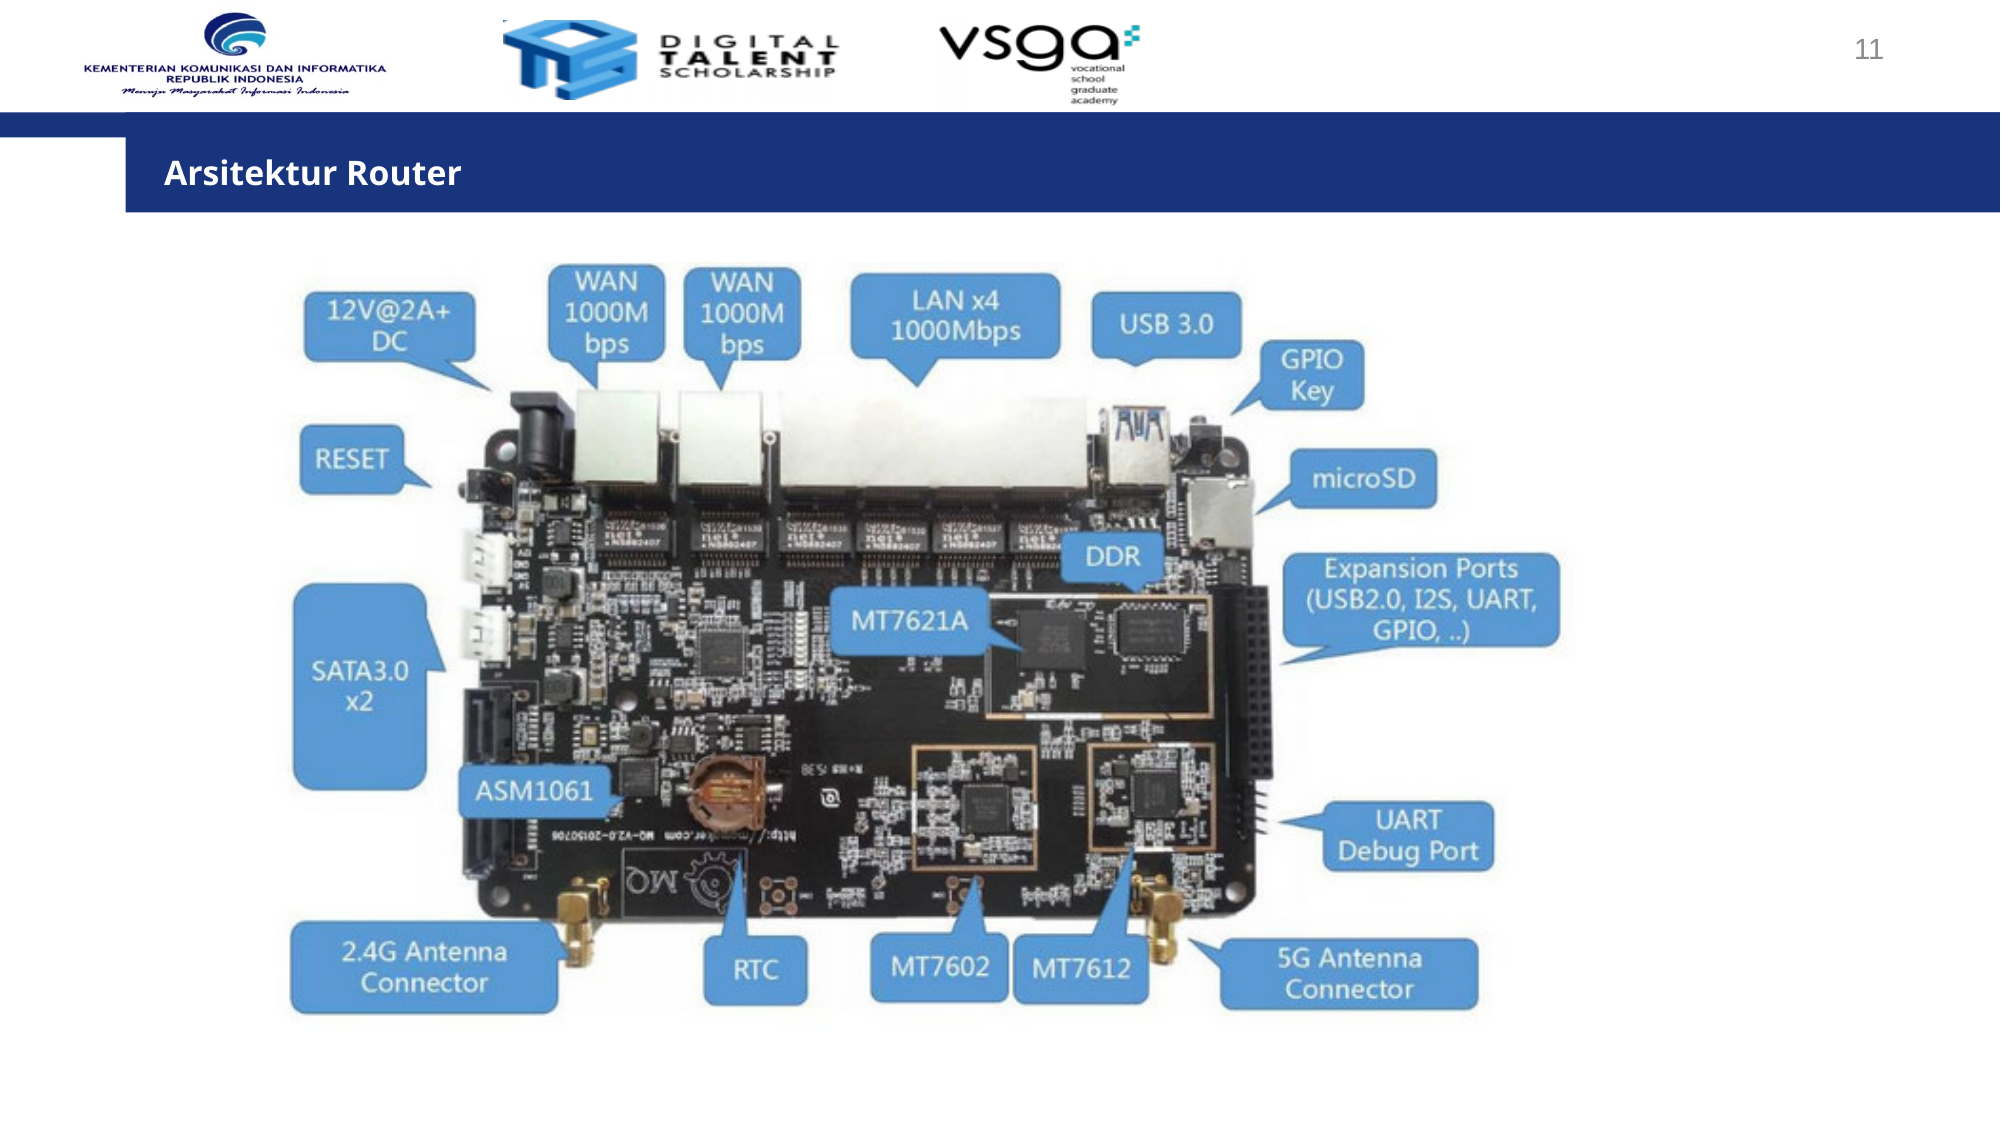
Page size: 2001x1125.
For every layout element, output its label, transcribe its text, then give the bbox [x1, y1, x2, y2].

picture [274, 262, 1580, 1033]
picture [503, 20, 847, 100]
picture [66, 5, 399, 100]
slide_number 11 [1448, 22, 1899, 83]
text_box Arsitektur Router [149, 137, 1237, 222]
picture [929, 16, 1148, 111]
